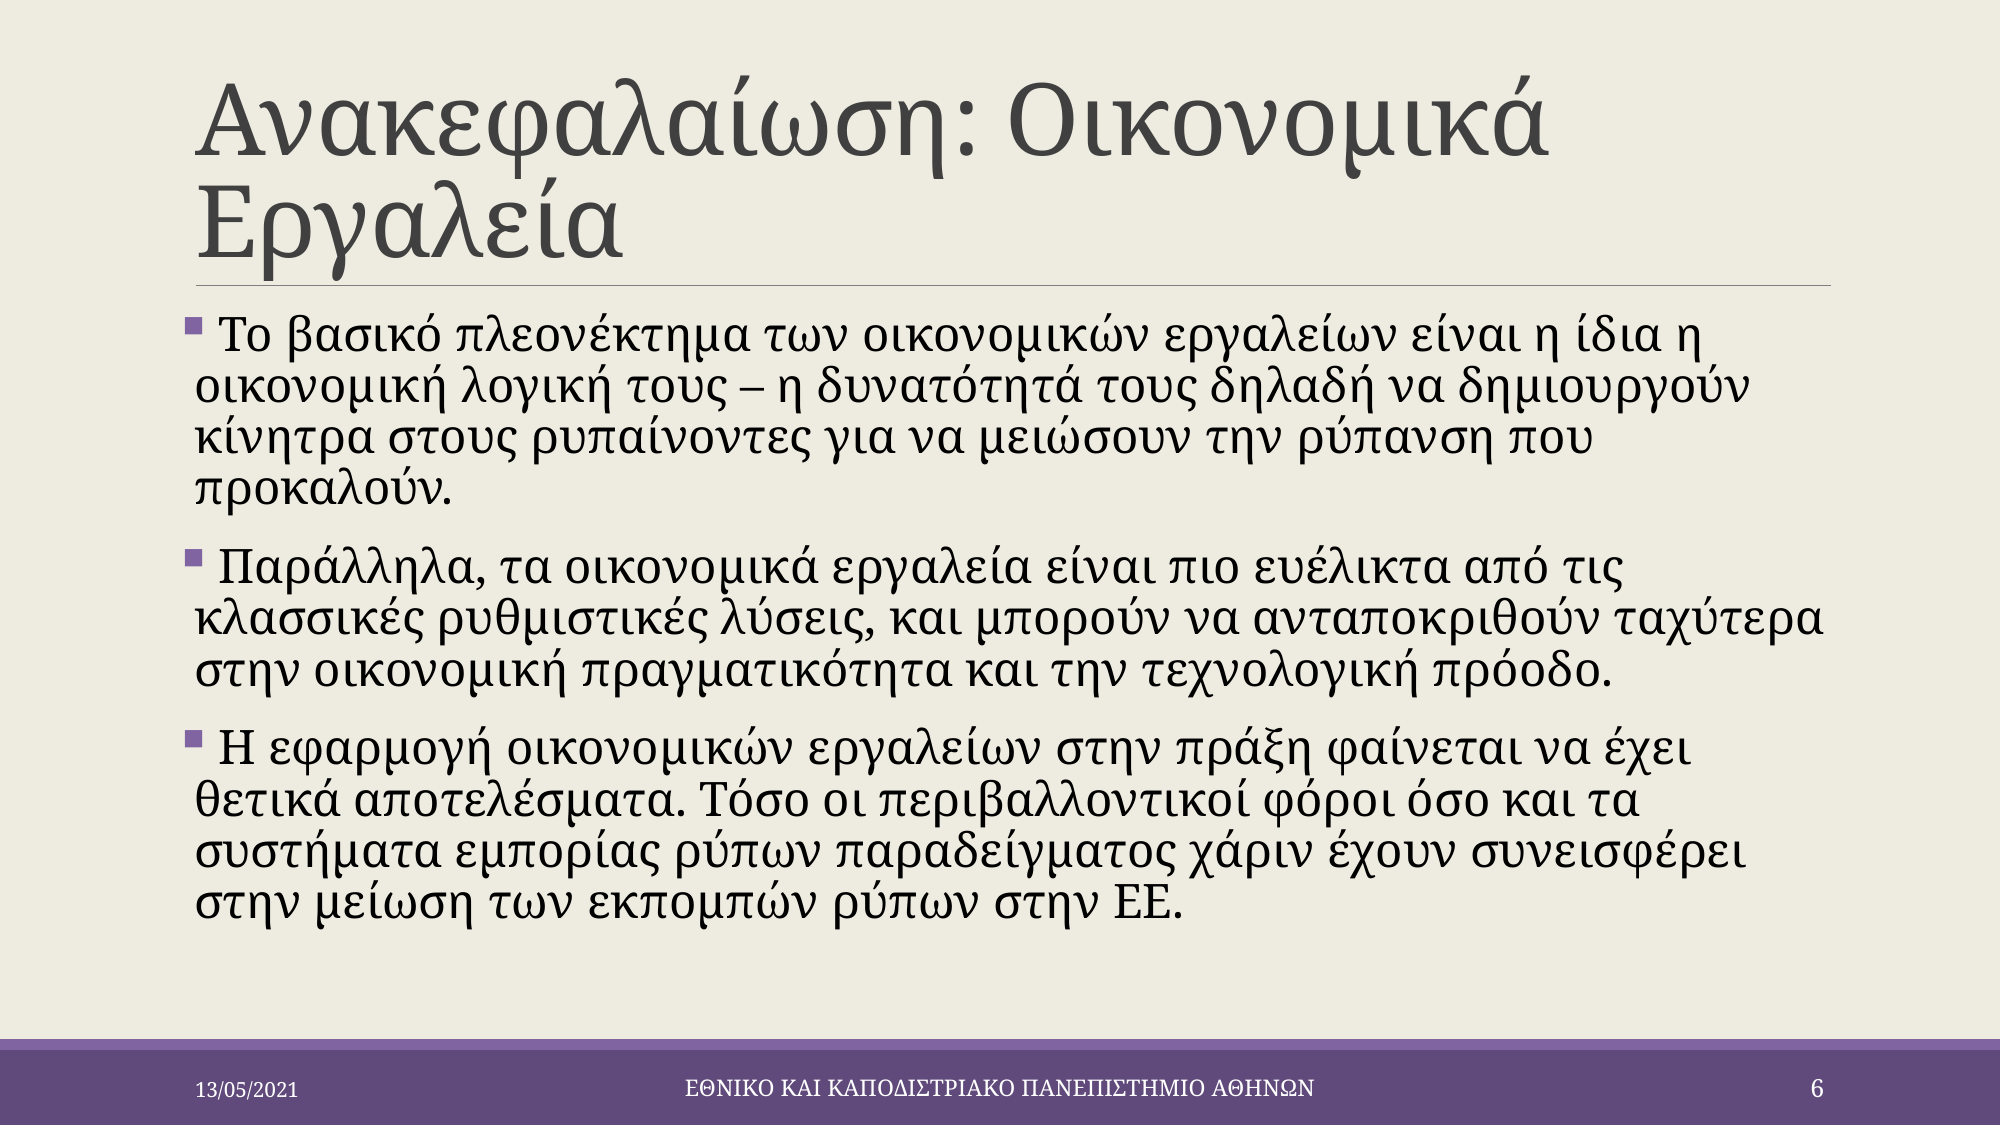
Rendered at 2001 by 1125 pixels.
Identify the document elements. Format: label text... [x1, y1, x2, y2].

slide_number 6 [1624, 1059, 1840, 1120]
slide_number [180, 1059, 586, 1120]
list Το βασικό πλεονέκτημα των οικονομικών εργαλείων είναι η ίδια η οικονομική λογική τους – η δυνατότητά τους δηλαδή να δημιουργούν κίνητρα στους ρυπαίνοντες για να μειώσουν την ρύπανση που προκαλούν. Παράλληλα, τα οικονομικά εργαλεία είναι πιο ευέλικτα από τις κλασσικές ρυθμιστικές λύσεις, και μπορούν να ανταποκριθούν ταχύτερα στην οικονομική πραγματικότητα και την τεχνολογική πρόοδο. Η εφαρμογή οικονομικών εργαλείων στην πράξη φαίνεται να έχει θετικά αποτελέσματα. Τόσο οι περιβαλλοντικοί φόροι όσο και τα συστήματα εμπορίας ρύπων παραδείγματος χάριν έχουν συνεισφέρει στην μείωση των εκπομπών ρύπων στην ΕΕ. [180, 302, 1830, 963]
title Ανακεφαλαίωση: Οικονομικά Εργαλεία [180, 47, 1830, 285]
footer ΕΘΝΙΚΟ ΚΑΙ ΚΑΠΟΔΙΣΤΡΙΑΚΟ ΠΑΝΕΠΙΣΤΗΜΙΟ ΑΘΗΝΩΝ [604, 1059, 1396, 1120]
